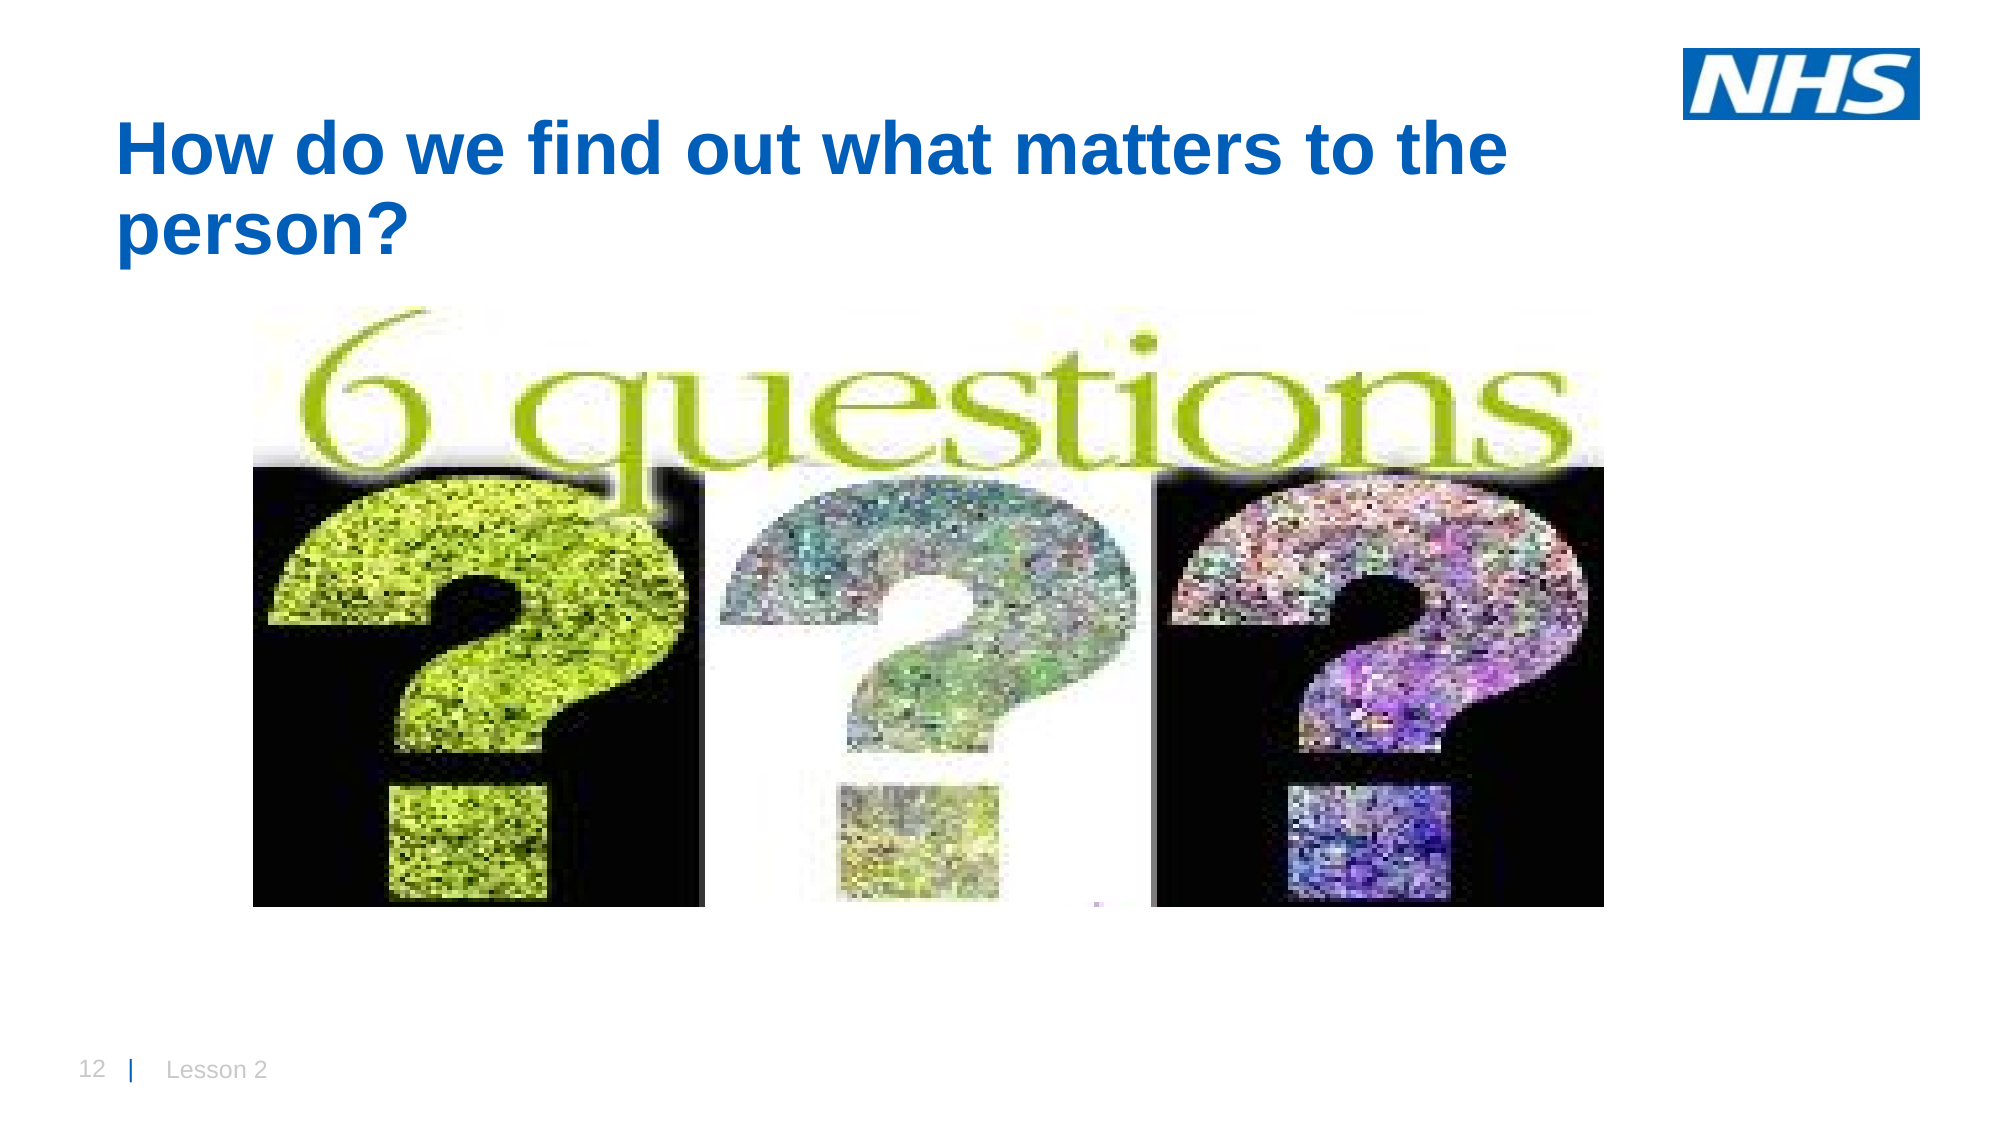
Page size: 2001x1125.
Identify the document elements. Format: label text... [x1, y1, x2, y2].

picture [1683, 48, 1920, 120]
picture [253, 306, 1604, 907]
footer Lesson 2 [151, 1038, 1403, 1099]
title How do we find out what matters to the person? [100, 140, 1840, 241]
